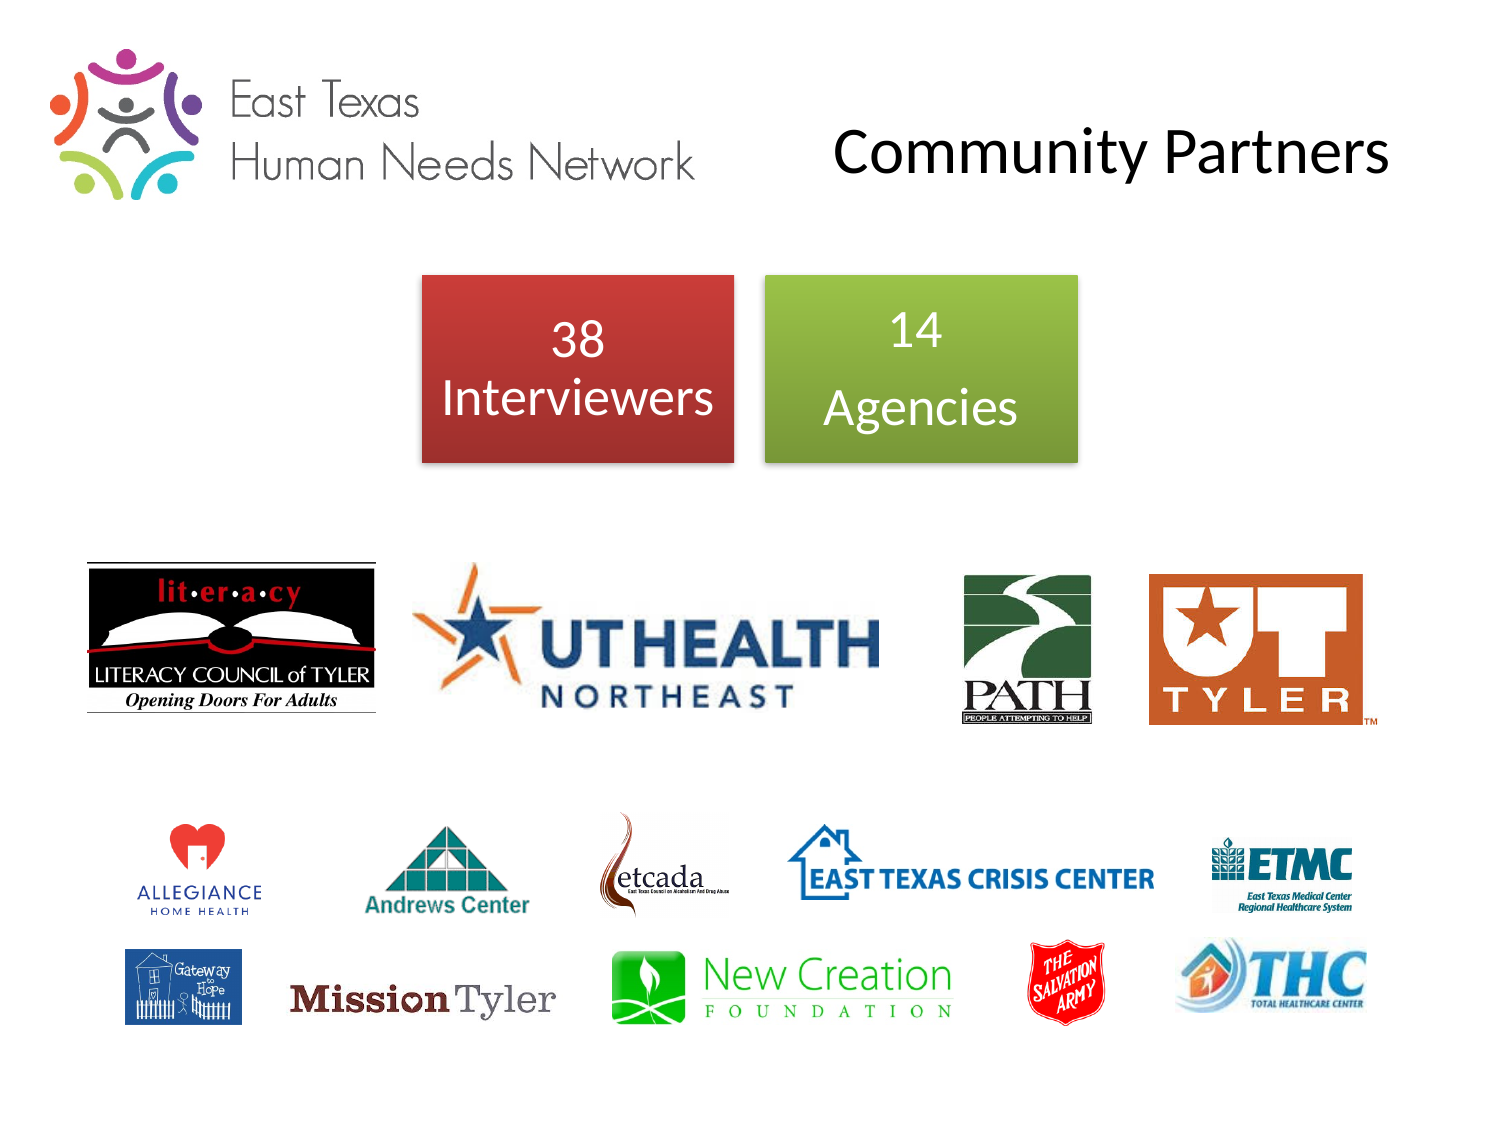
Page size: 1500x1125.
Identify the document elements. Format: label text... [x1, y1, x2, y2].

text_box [87, 562, 1379, 726]
picture [49, 49, 695, 201]
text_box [337, 274, 1163, 463]
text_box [124, 812, 1367, 1038]
text_box Community Partners [762, 99, 1463, 188]
